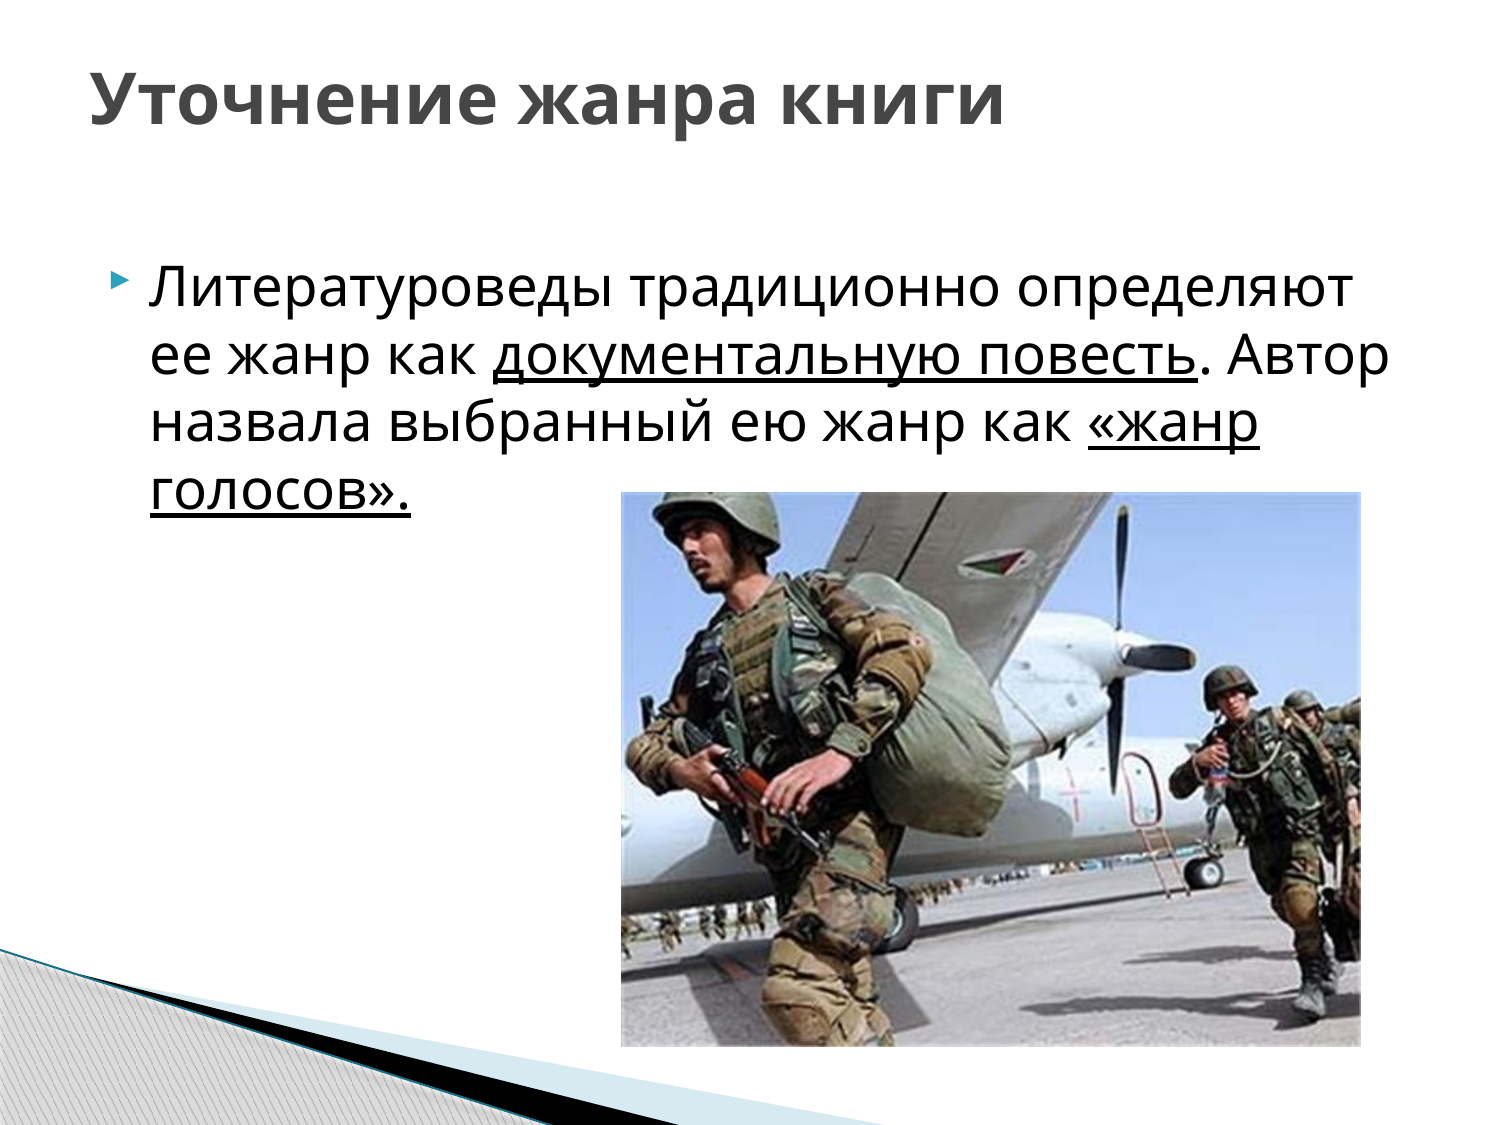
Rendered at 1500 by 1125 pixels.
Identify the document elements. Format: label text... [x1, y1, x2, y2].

list Литературоведы традиционно определяют ее жанр как документальную повесть. Автор назвала выбранный ею жанр как «жанр голосов». [75, 243, 1425, 986]
title Уточнение жанра книги [75, 45, 1425, 233]
picture [620, 491, 1361, 1047]
